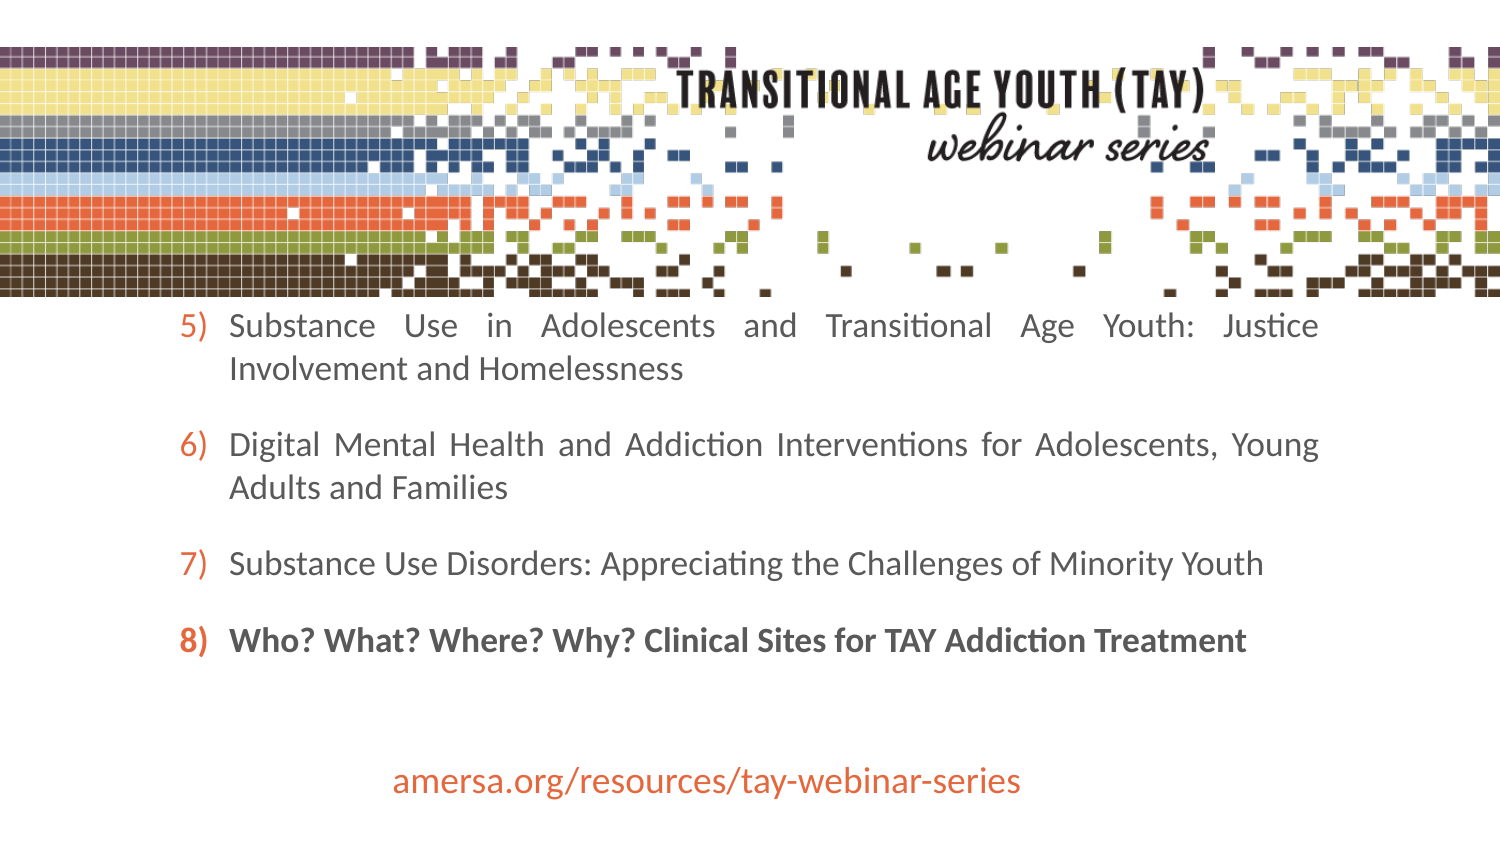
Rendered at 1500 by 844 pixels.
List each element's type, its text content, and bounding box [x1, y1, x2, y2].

text_box amersa.org/resources/tay-webinar-series [381, 750, 1039, 808]
text_box Substance Use in Adolescents and Transitional Age Youth: Justice Involvement and Homelessness Digital Mental Health and Addiction Interventions for Adolescents, Young Adults and Families Substance Use Disorders: Appreciating the Challenges of Minority Youth Who? What? Where? Why? Clinical Sites for TAY Addiction Treatment [168, 304, 1332, 710]
picture [0, 47, 1500, 297]
